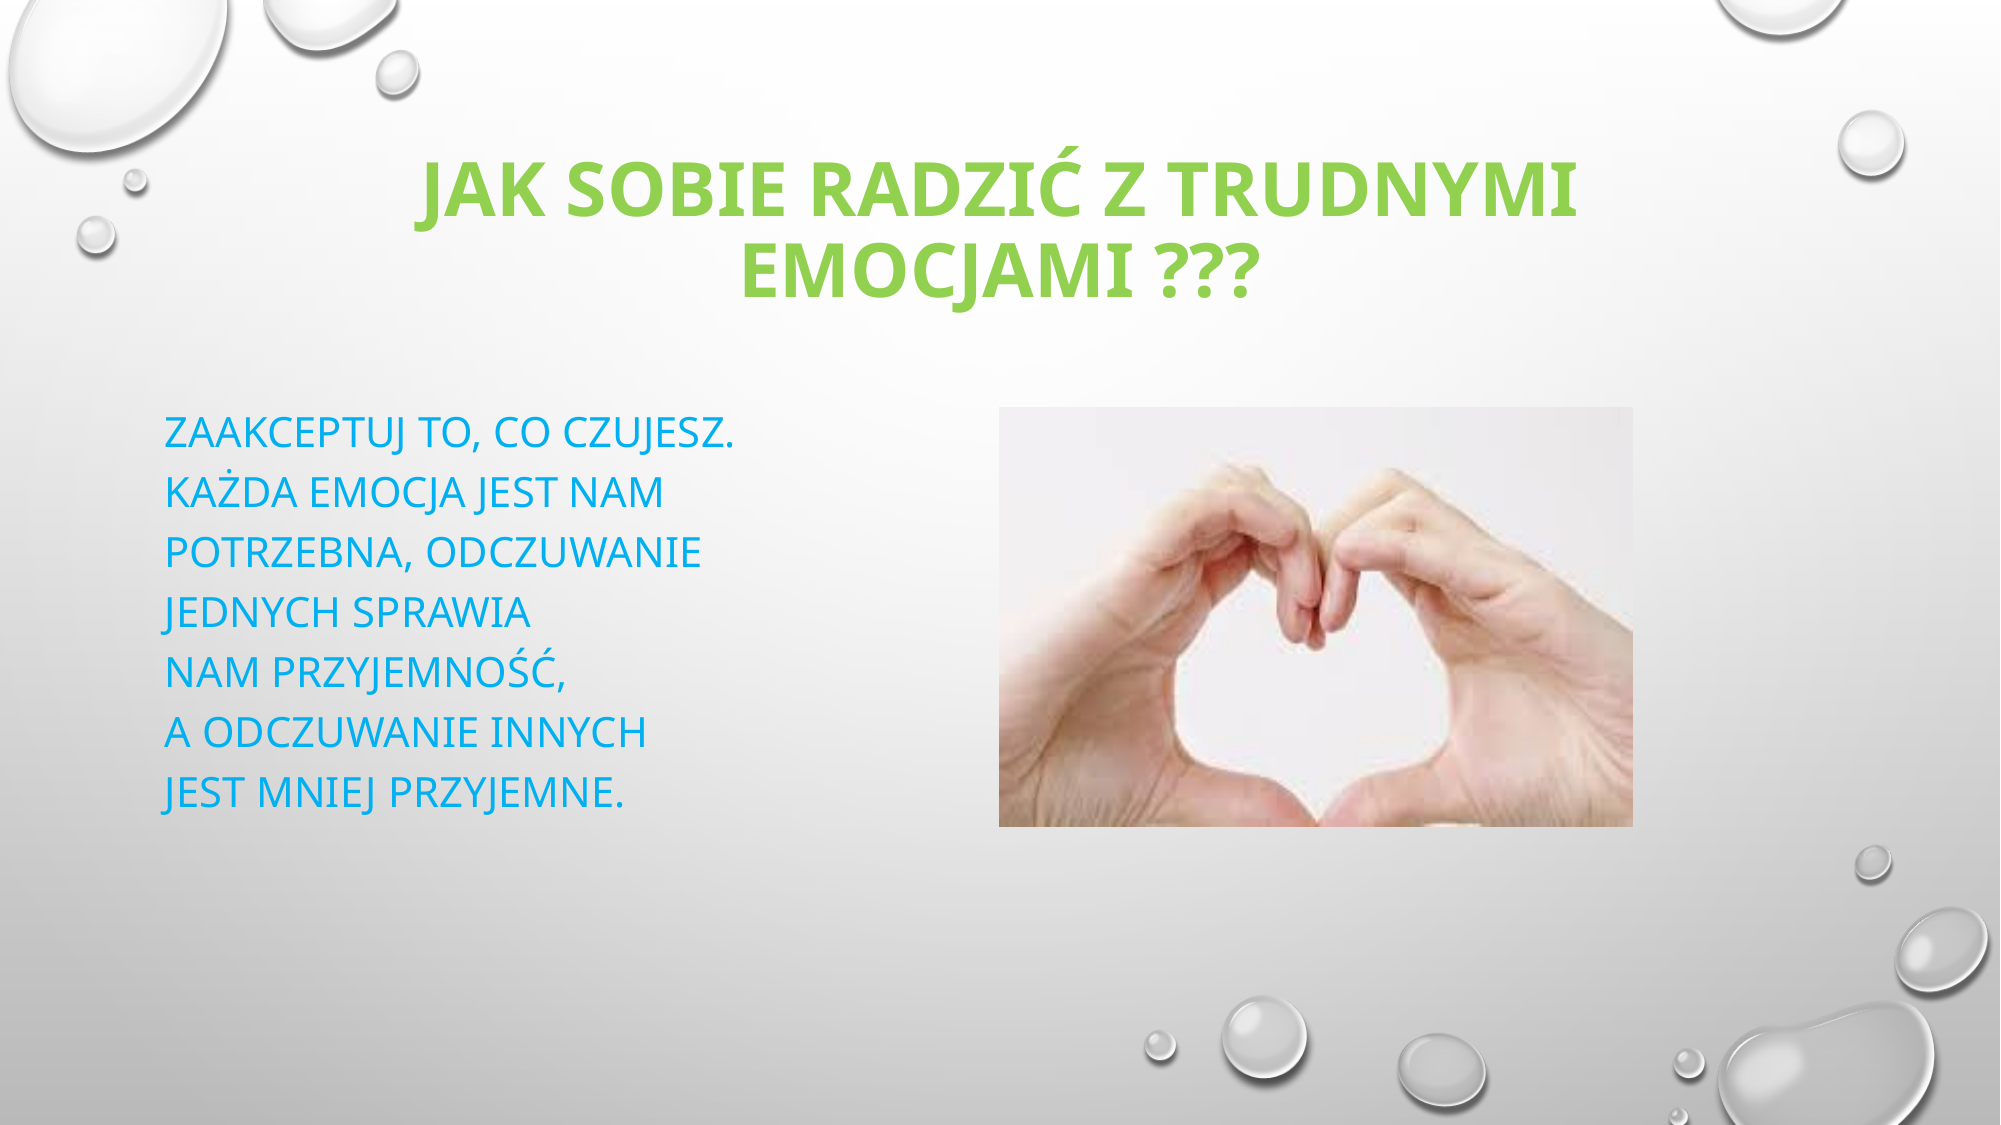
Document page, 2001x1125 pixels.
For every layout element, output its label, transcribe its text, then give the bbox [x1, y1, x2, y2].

list Zaakceptuj to, co czujesz. Każda emocja jest nam potrzebna, odczuwanie jednych sprawia nam przyjemność, a odczuwanie innych jest mniej przyjemne. [149, 388, 1850, 950]
picture [0, 0, 2000, 1125]
title Jak sobie radzić z trudnymi emocjami ??? [149, 101, 1851, 364]
